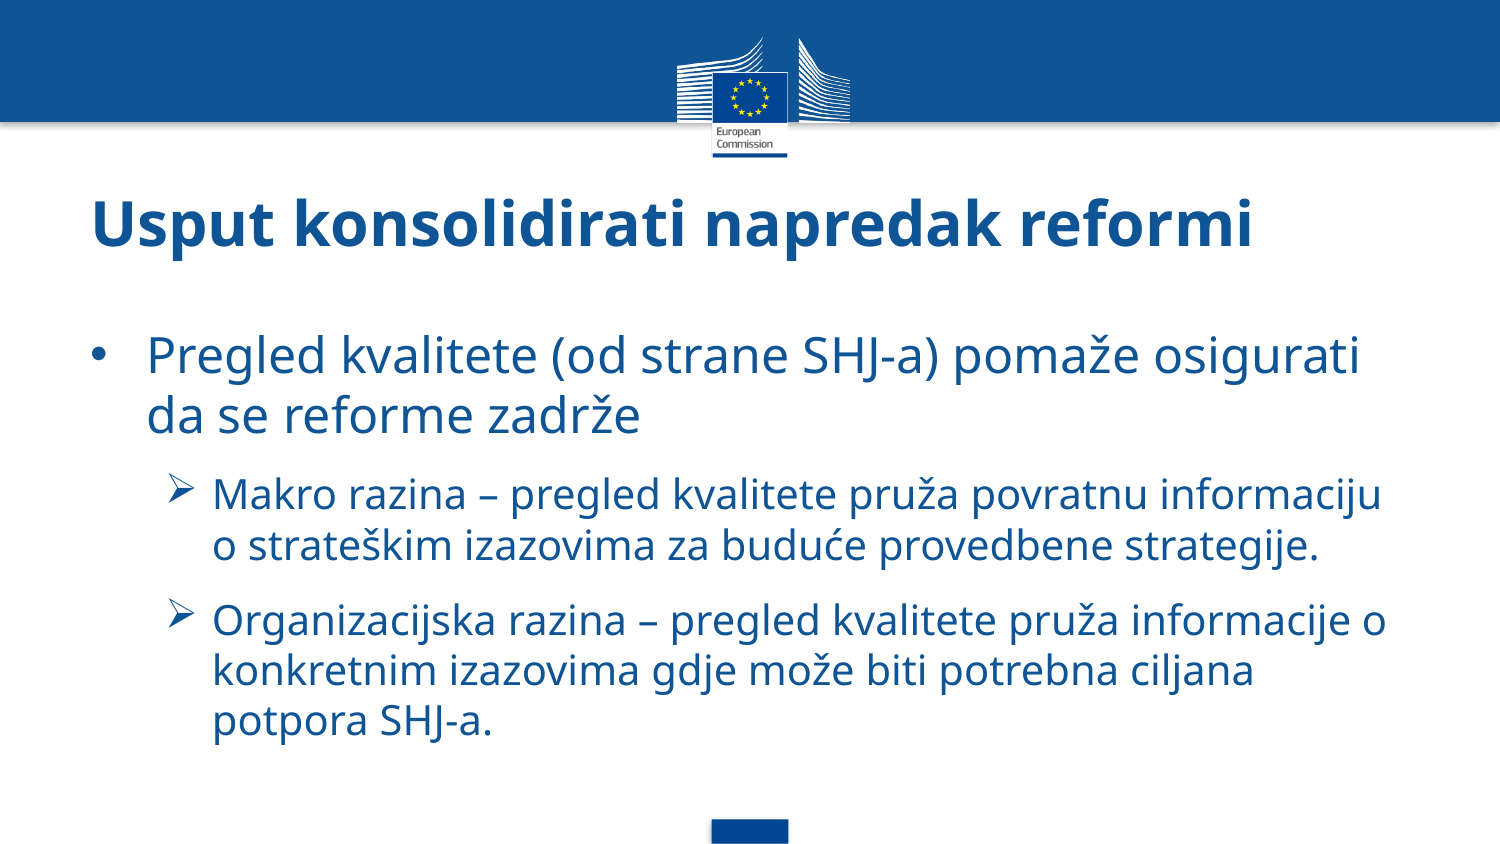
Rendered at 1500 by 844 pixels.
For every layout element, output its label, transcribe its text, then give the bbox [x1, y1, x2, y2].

list Pregled kvalitete (od strane SHJ-a) pomaže osigurati da se reforme zadrže Makro razina – pregled kvalitete pruža povratnu informaciju o strateškim izazovima za buduće provedbene strategije. Organizacijska razina – pregled kvalitete pruža informacije o konkretnim izazovima gdje može biti potrebna ciljana potpora SHJ-a. [74, 315, 1426, 763]
picture [677, 37, 850, 158]
title Usput konsolidirati napredak reformi [74, 163, 1426, 279]
